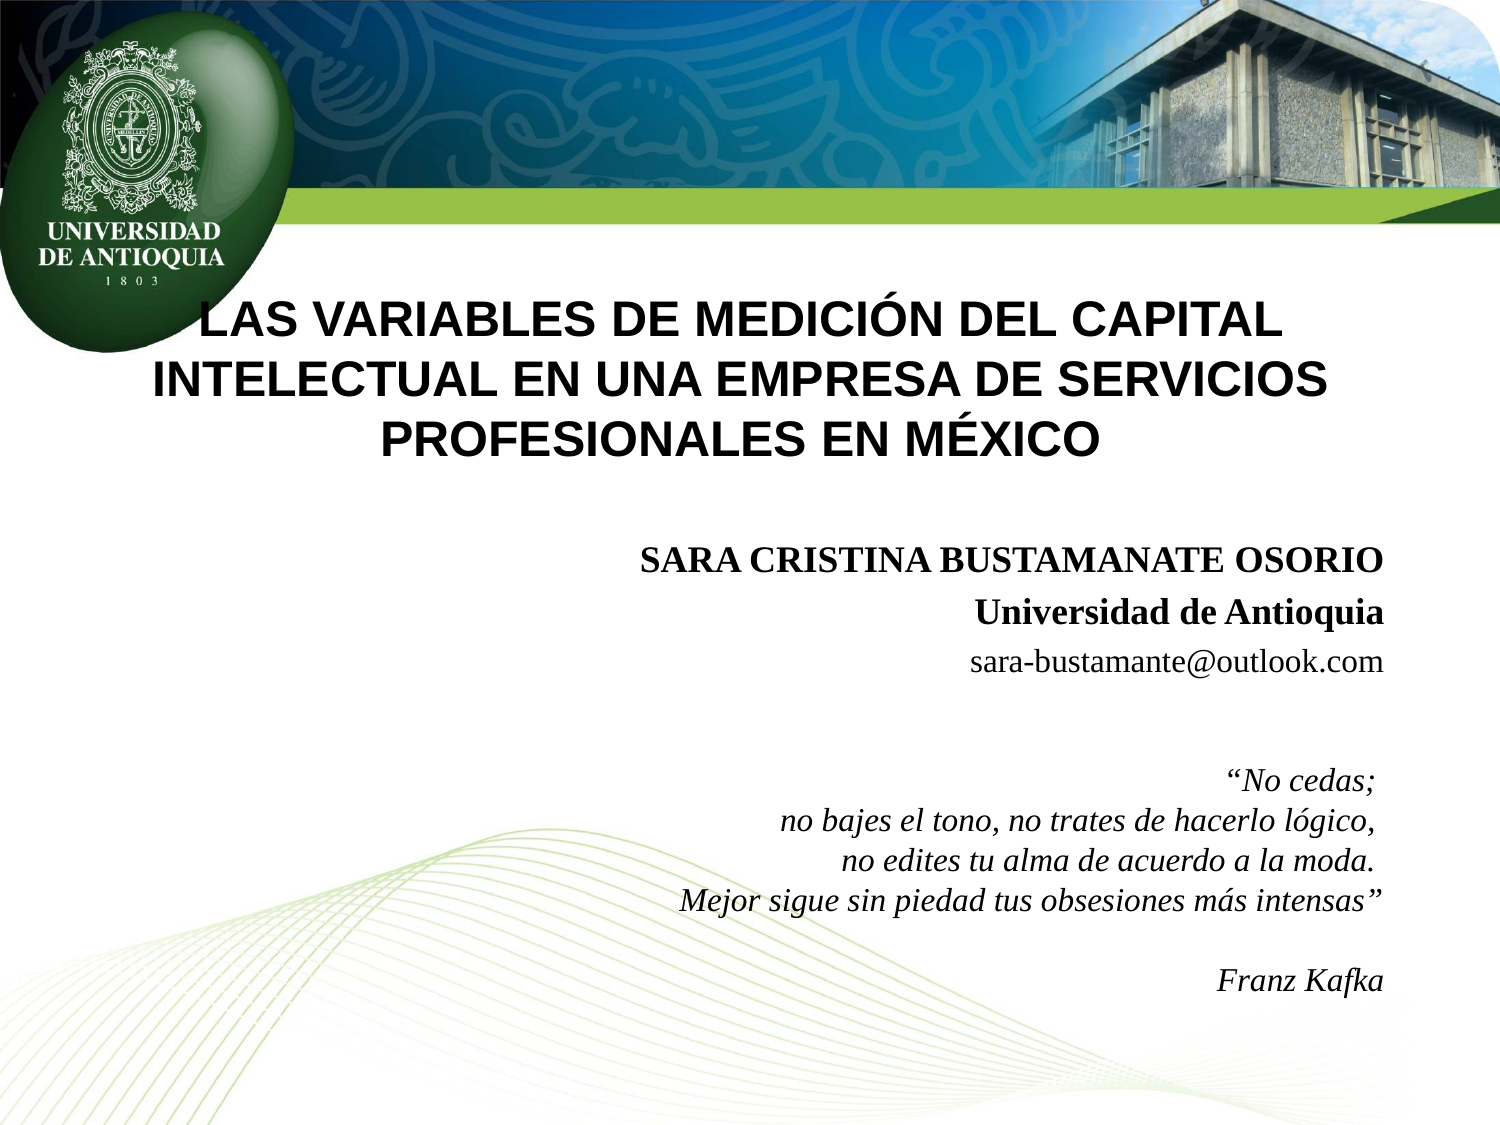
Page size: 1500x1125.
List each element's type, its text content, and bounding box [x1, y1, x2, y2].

subtitle SARA CRISTINA BUSTAMANATE OSORIO Universidad de Antioquia sara-bustamante@outlook.com “No cedas; no bajes el tono, no trates de hacerlo lógico, no edites tu alma de acuerdo a la moda. Mejor sigue sin piedad tus obsesiones más intensas” Franz Kafka [123, 526, 1400, 1027]
picture [0, 0, 1500, 1125]
title LAS VARIABLES DE MEDICIÓN DEL CAPITAL INTELECTUAL EN UNA EMPRESA DE SERVICIOS PROFESIONALES EN MÉXICO [103, 248, 1379, 504]
